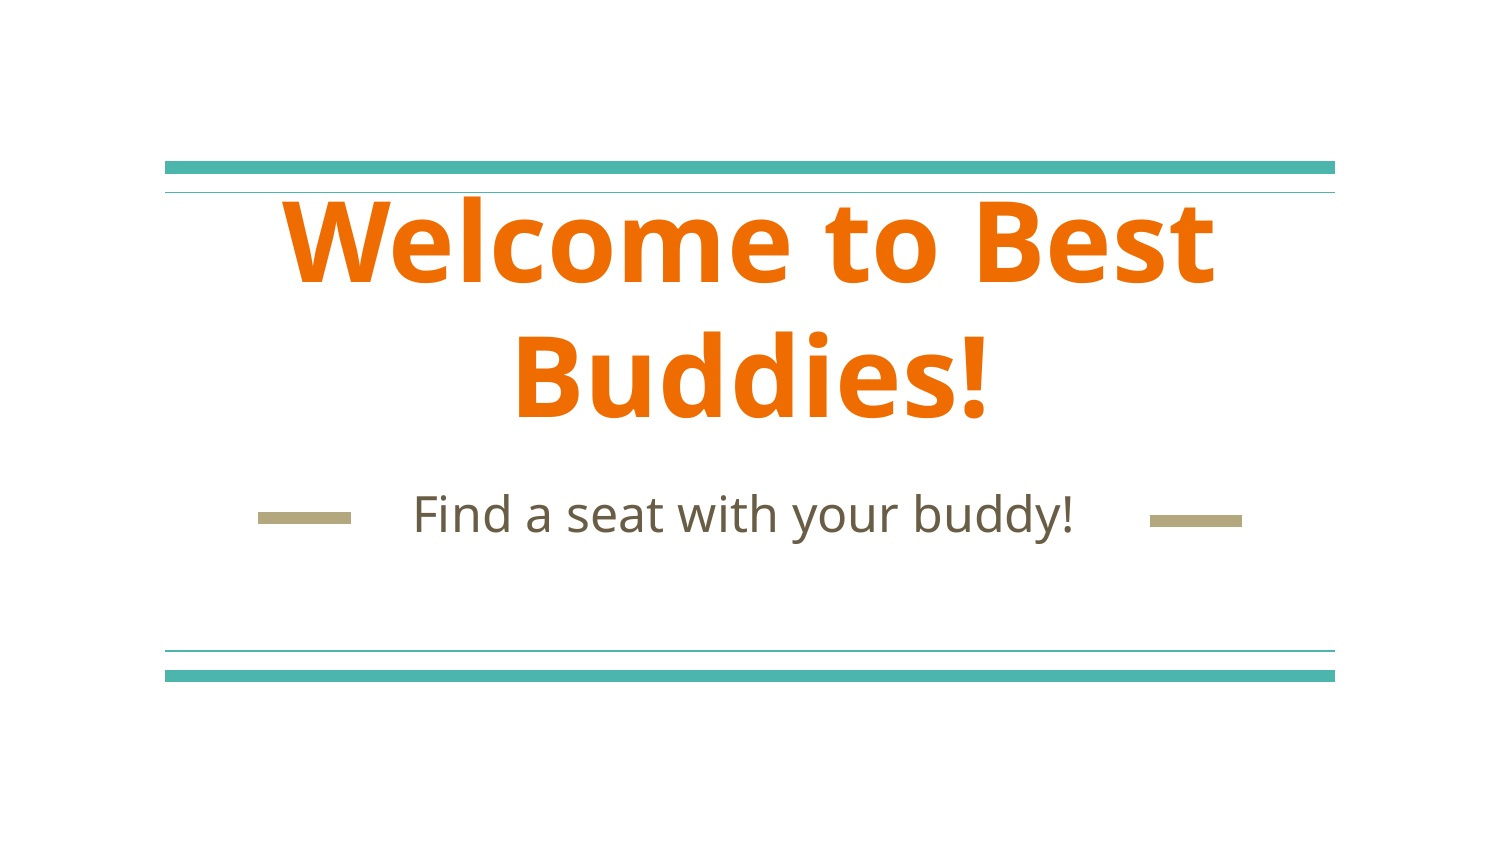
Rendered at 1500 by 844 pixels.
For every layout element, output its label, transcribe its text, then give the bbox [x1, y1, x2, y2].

title Welcome to Best Buddies! [164, 287, 1336, 456]
subtitle Find a seat with your buddy! [350, 467, 1150, 598]
